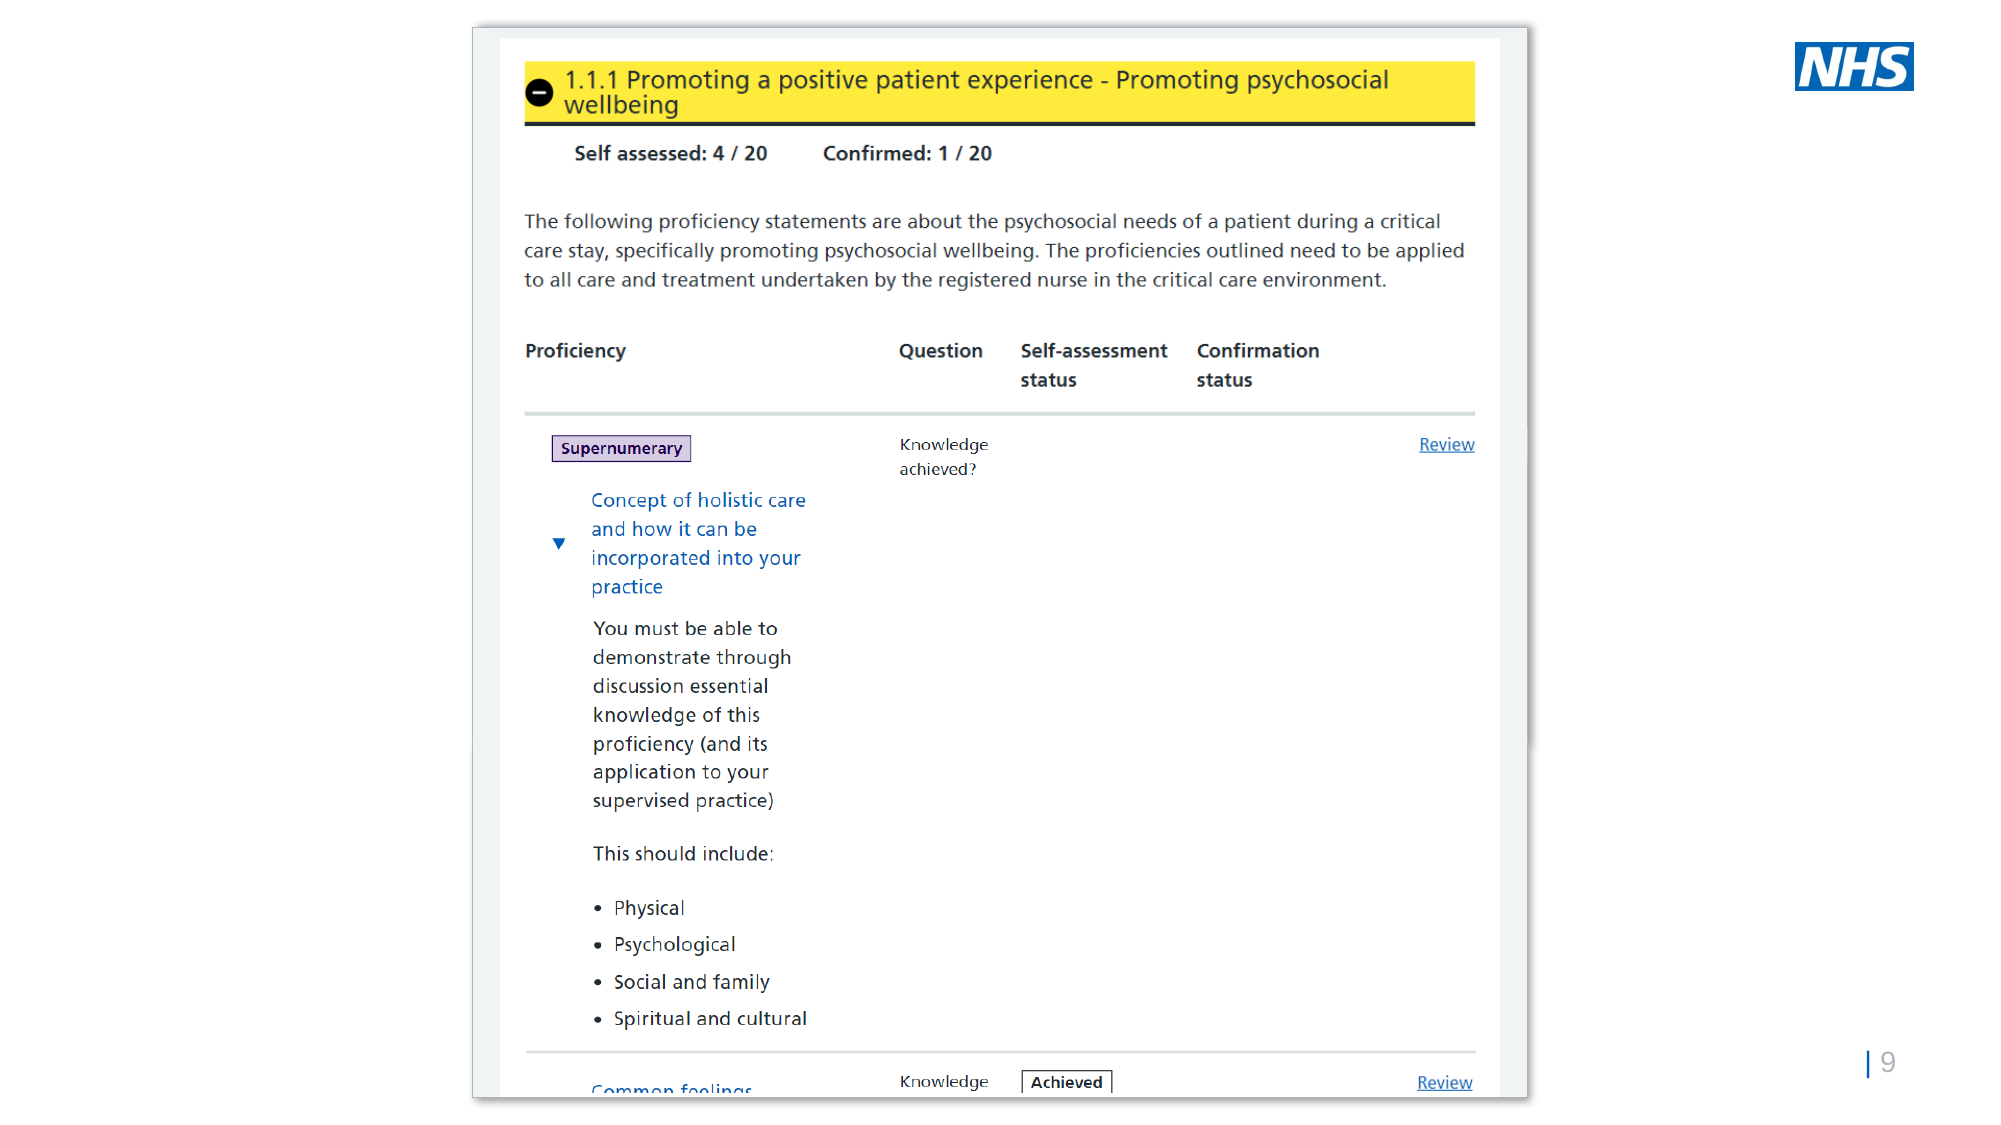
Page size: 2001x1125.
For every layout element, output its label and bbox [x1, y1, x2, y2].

picture [1795, 42, 1914, 91]
text_box [472, 27, 1528, 1098]
text_box [506, 419, 1528, 1093]
